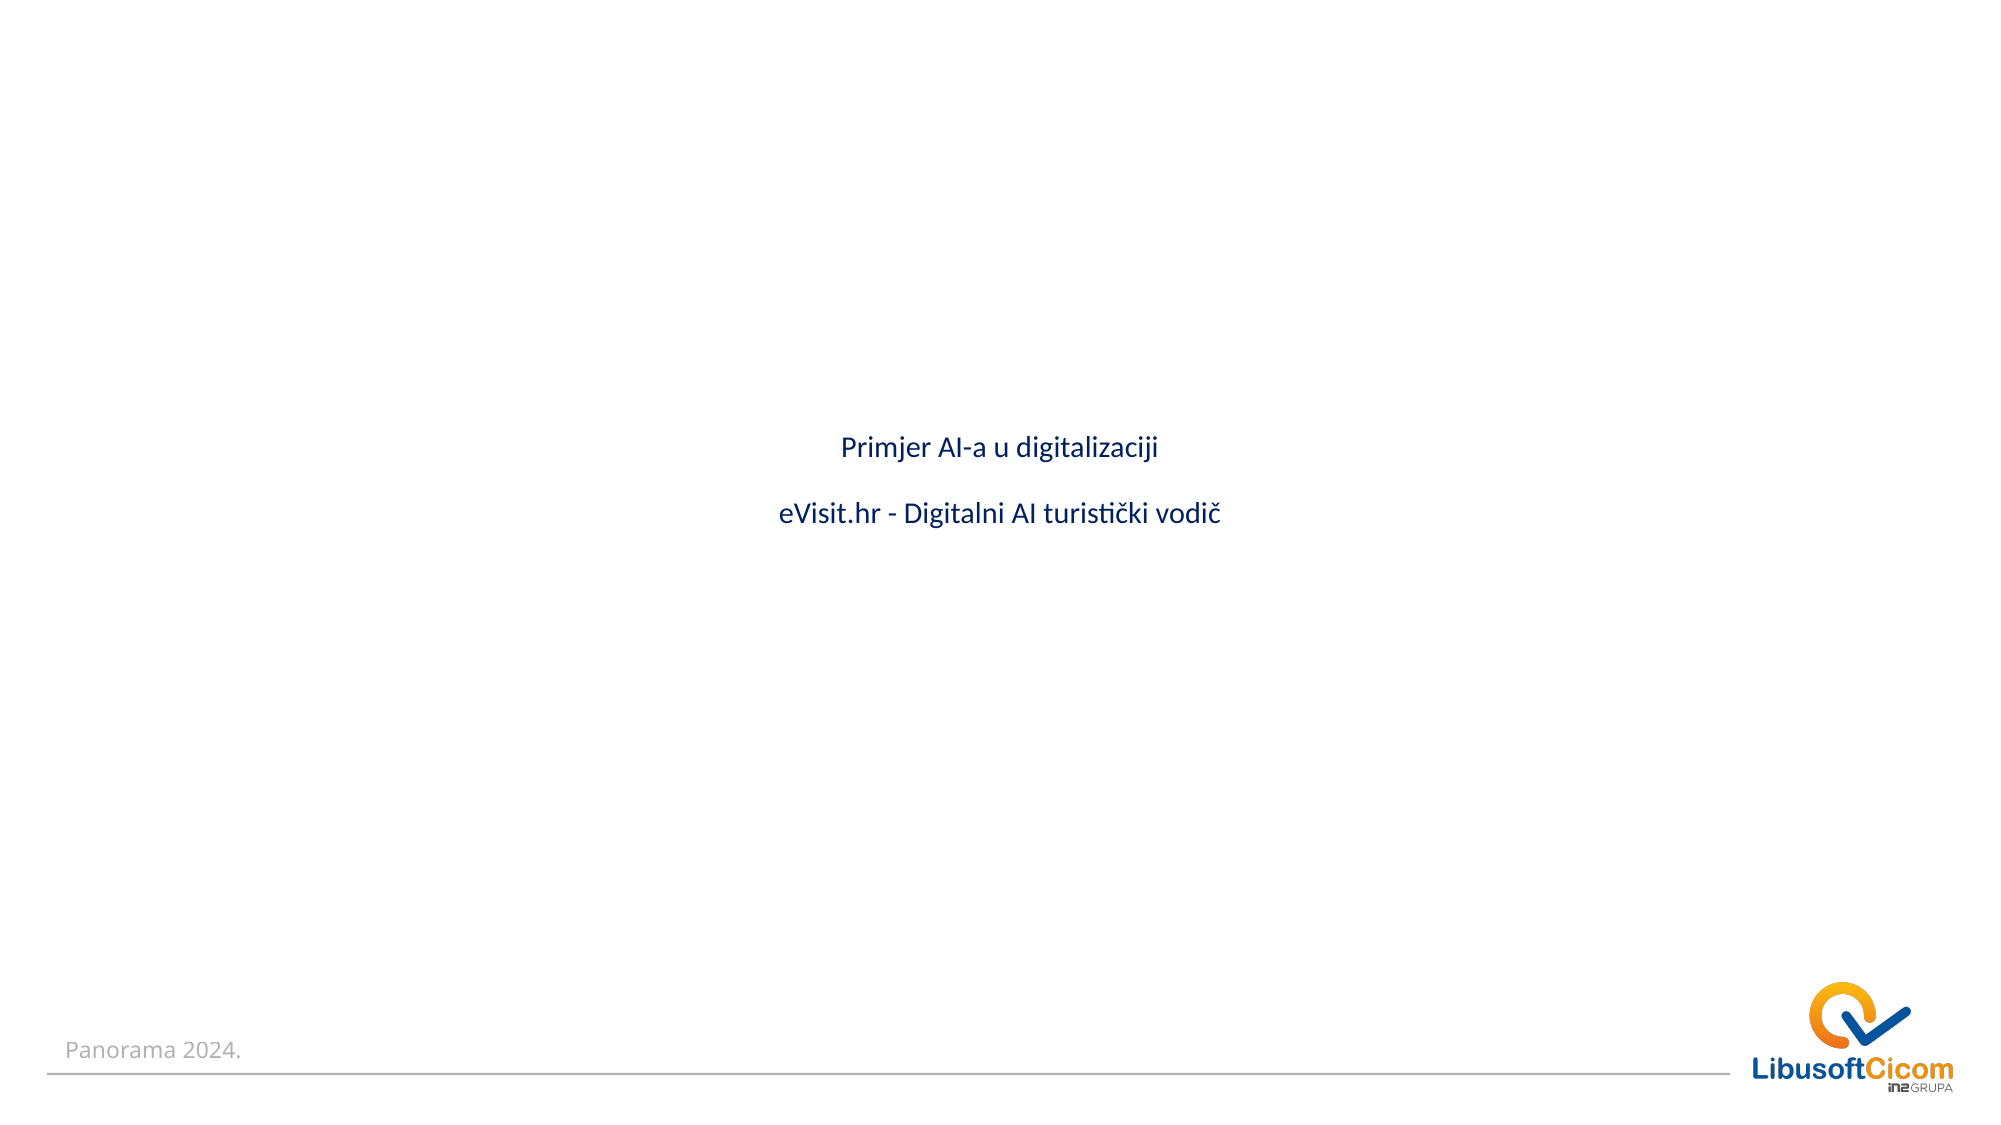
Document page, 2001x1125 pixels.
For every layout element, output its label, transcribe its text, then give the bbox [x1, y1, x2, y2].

title Primjer AI-a u digitalizaciji eVisit.hr - Digitalni AI turistički vodič [137, 390, 1863, 608]
picture [1753, 981, 1953, 1092]
